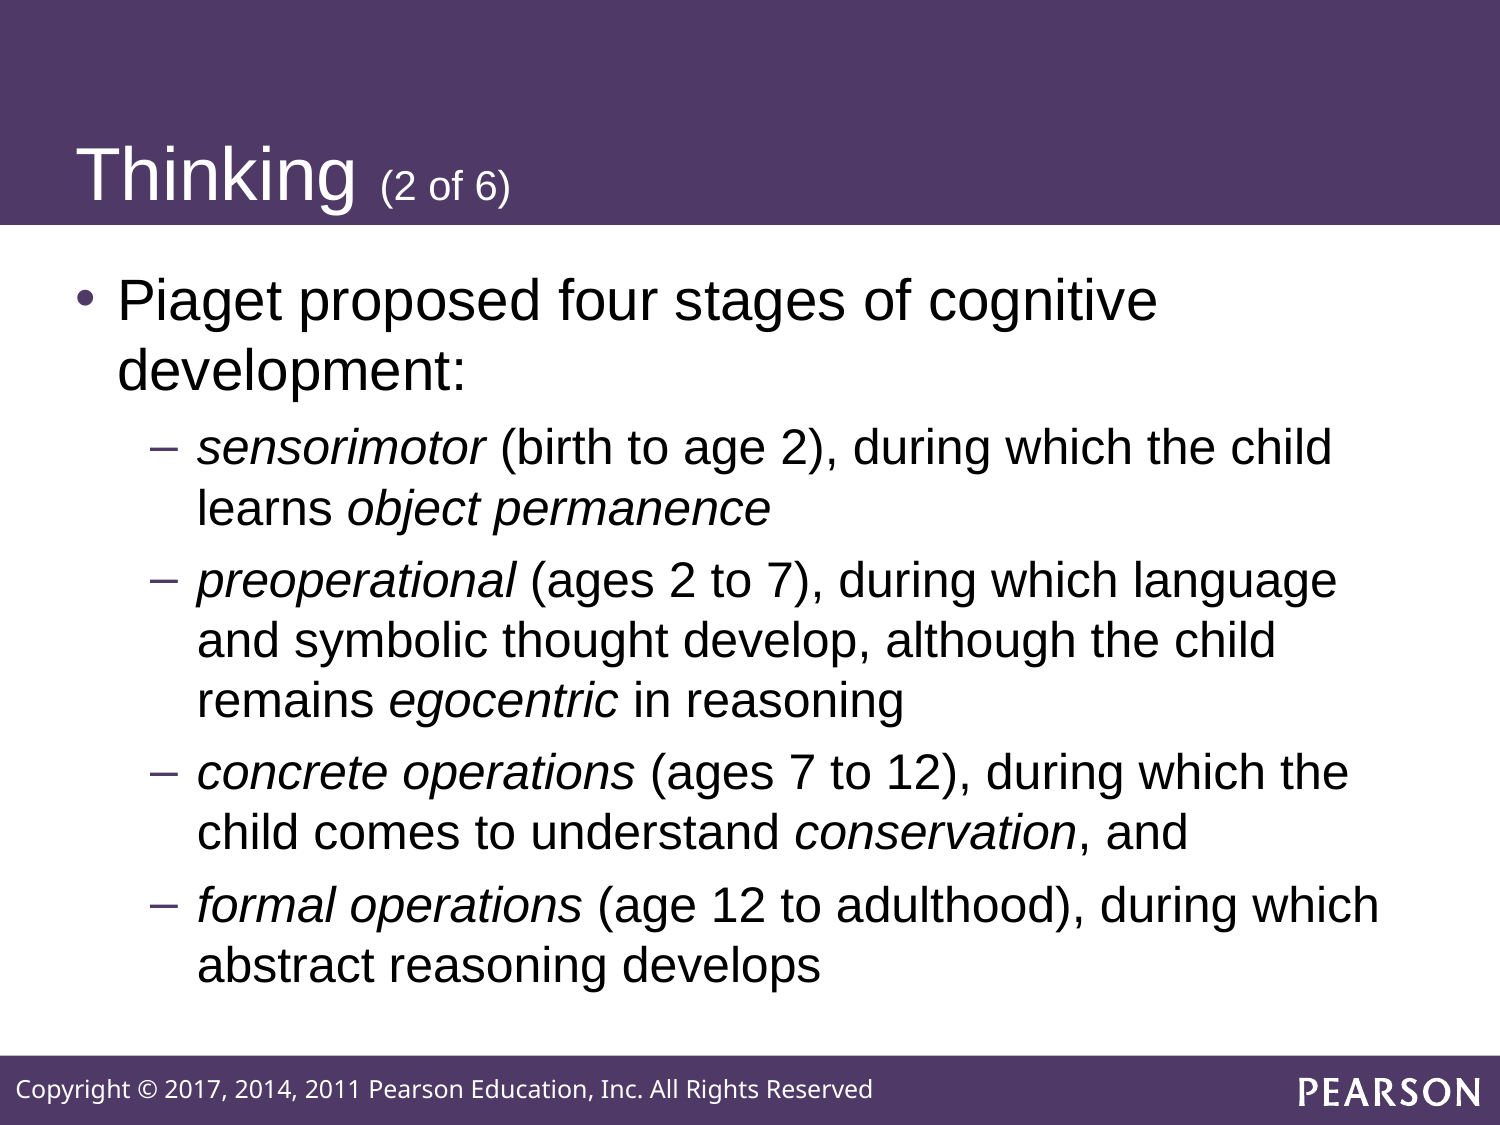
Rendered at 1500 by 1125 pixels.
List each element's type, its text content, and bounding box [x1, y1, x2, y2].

list Piaget proposed four stages of cognitive development: sensorimotor (birth to age 2), during which the child learns object permanence preoperational (ages 2 to 7), during which language and symbolic thought develop, although the child remains egocentric in reasoning concrete operations (ages 7 to 12), during which the child comes to understand conservation, and formal operations (age 12 to adulthood), during which abstract reasoning develops [75, 262, 1425, 1005]
title Thinking (2 of 6) [75, 35, 1425, 216]
